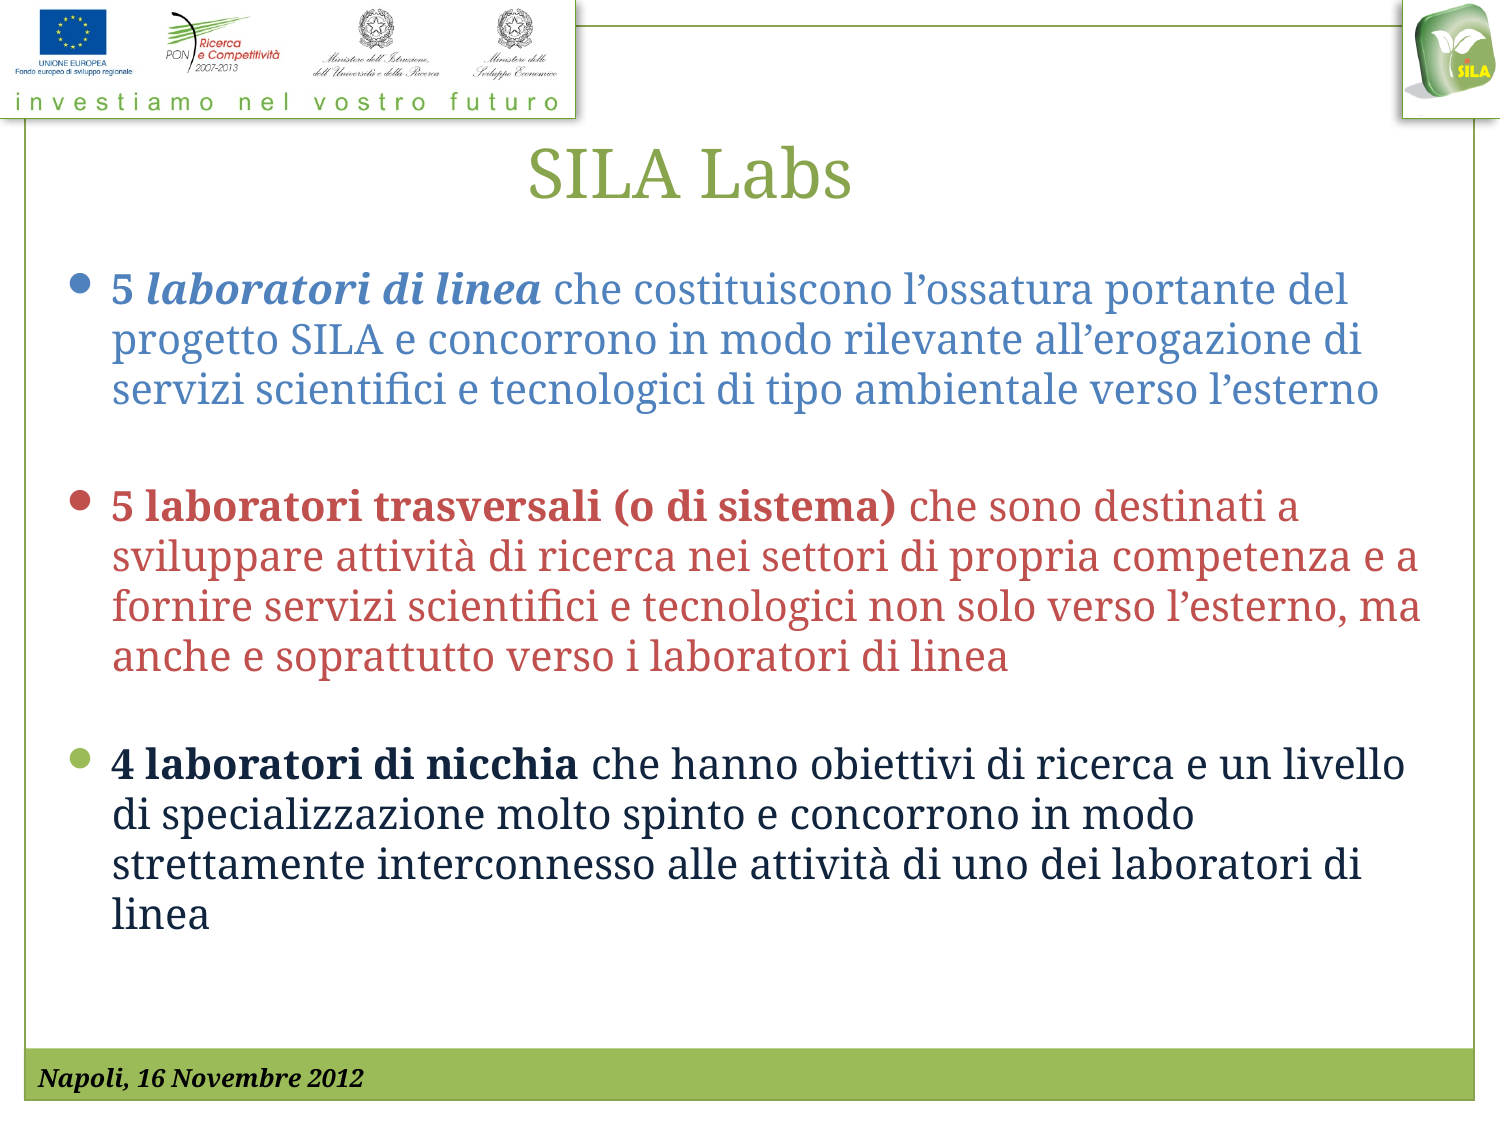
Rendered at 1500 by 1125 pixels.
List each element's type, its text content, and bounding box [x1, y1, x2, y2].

list 5 laboratori di linea che costituiscono l’ossatura portante del progetto SILA e concorrono in modo rilevante all’erogazione di servizi scientifici e tecnologici di tipo ambientale verso l’esterno 5 laboratori trasversali (o di sistema) che sono destinati a sviluppare attività di ricerca nei settori di propria competenza e a fornire servizi scientifici e tecnologici non solo verso l’esterno, ma anche e soprattutto verso i laboratori di linea 4 laboratori di nicchia che hanno obiettivi di ricerca e un livello di specializzazione molto spinto e concorrono in modo strettamente interconnesso alle attività di uno dei laboratori di linea [51, 255, 1448, 981]
title SILA Labs [0, 95, 1401, 221]
picture [0, 0, 576, 118]
text_box Napoli, 16 Novembre 2012 [23, 1054, 645, 1100]
picture [1402, 0, 1500, 119]
